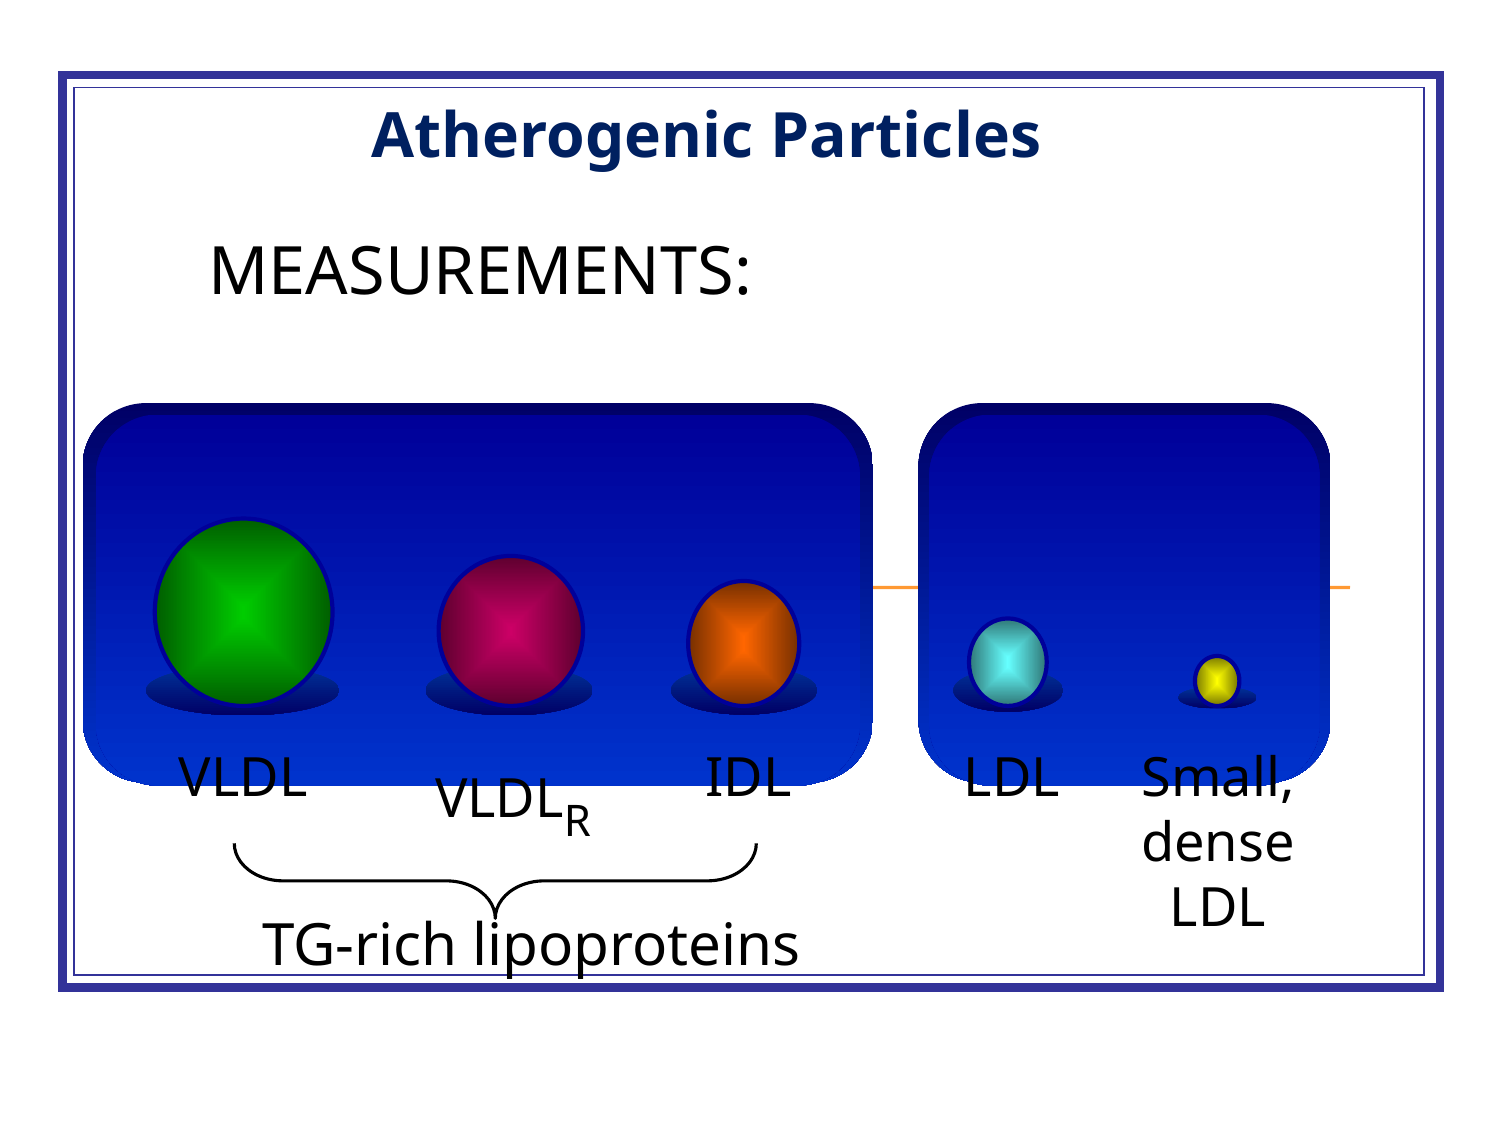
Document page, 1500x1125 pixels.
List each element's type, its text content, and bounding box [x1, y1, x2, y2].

text_box Atherogenic Particles [356, 87, 1057, 178]
text_box [1194, 655, 1240, 707]
text_box VLDL [164, 735, 323, 815]
text_box [438, 555, 584, 706]
text_box [1178, 688, 1257, 709]
text_box [688, 580, 800, 707]
text_box LDL [948, 735, 1076, 815]
text_box [425, 672, 593, 716]
text_box [953, 674, 1064, 712]
text_box [146, 672, 340, 716]
text_box [918, 403, 1331, 773]
text_box [82, 403, 873, 782]
text_box TG-rich lipoproteins [247, 900, 816, 985]
text_box [234, 843, 757, 919]
text_box [95, 414, 860, 786]
text_box MEASUREMENTS: [193, 220, 768, 316]
text_box Small, dense LDL [1126, 735, 1310, 945]
text_box VLDLR [420, 735, 606, 853]
text_box [671, 672, 818, 715]
text_box [154, 518, 333, 707]
text_box IDL [690, 735, 807, 815]
text_box [929, 414, 1320, 786]
text_box [968, 618, 1047, 706]
